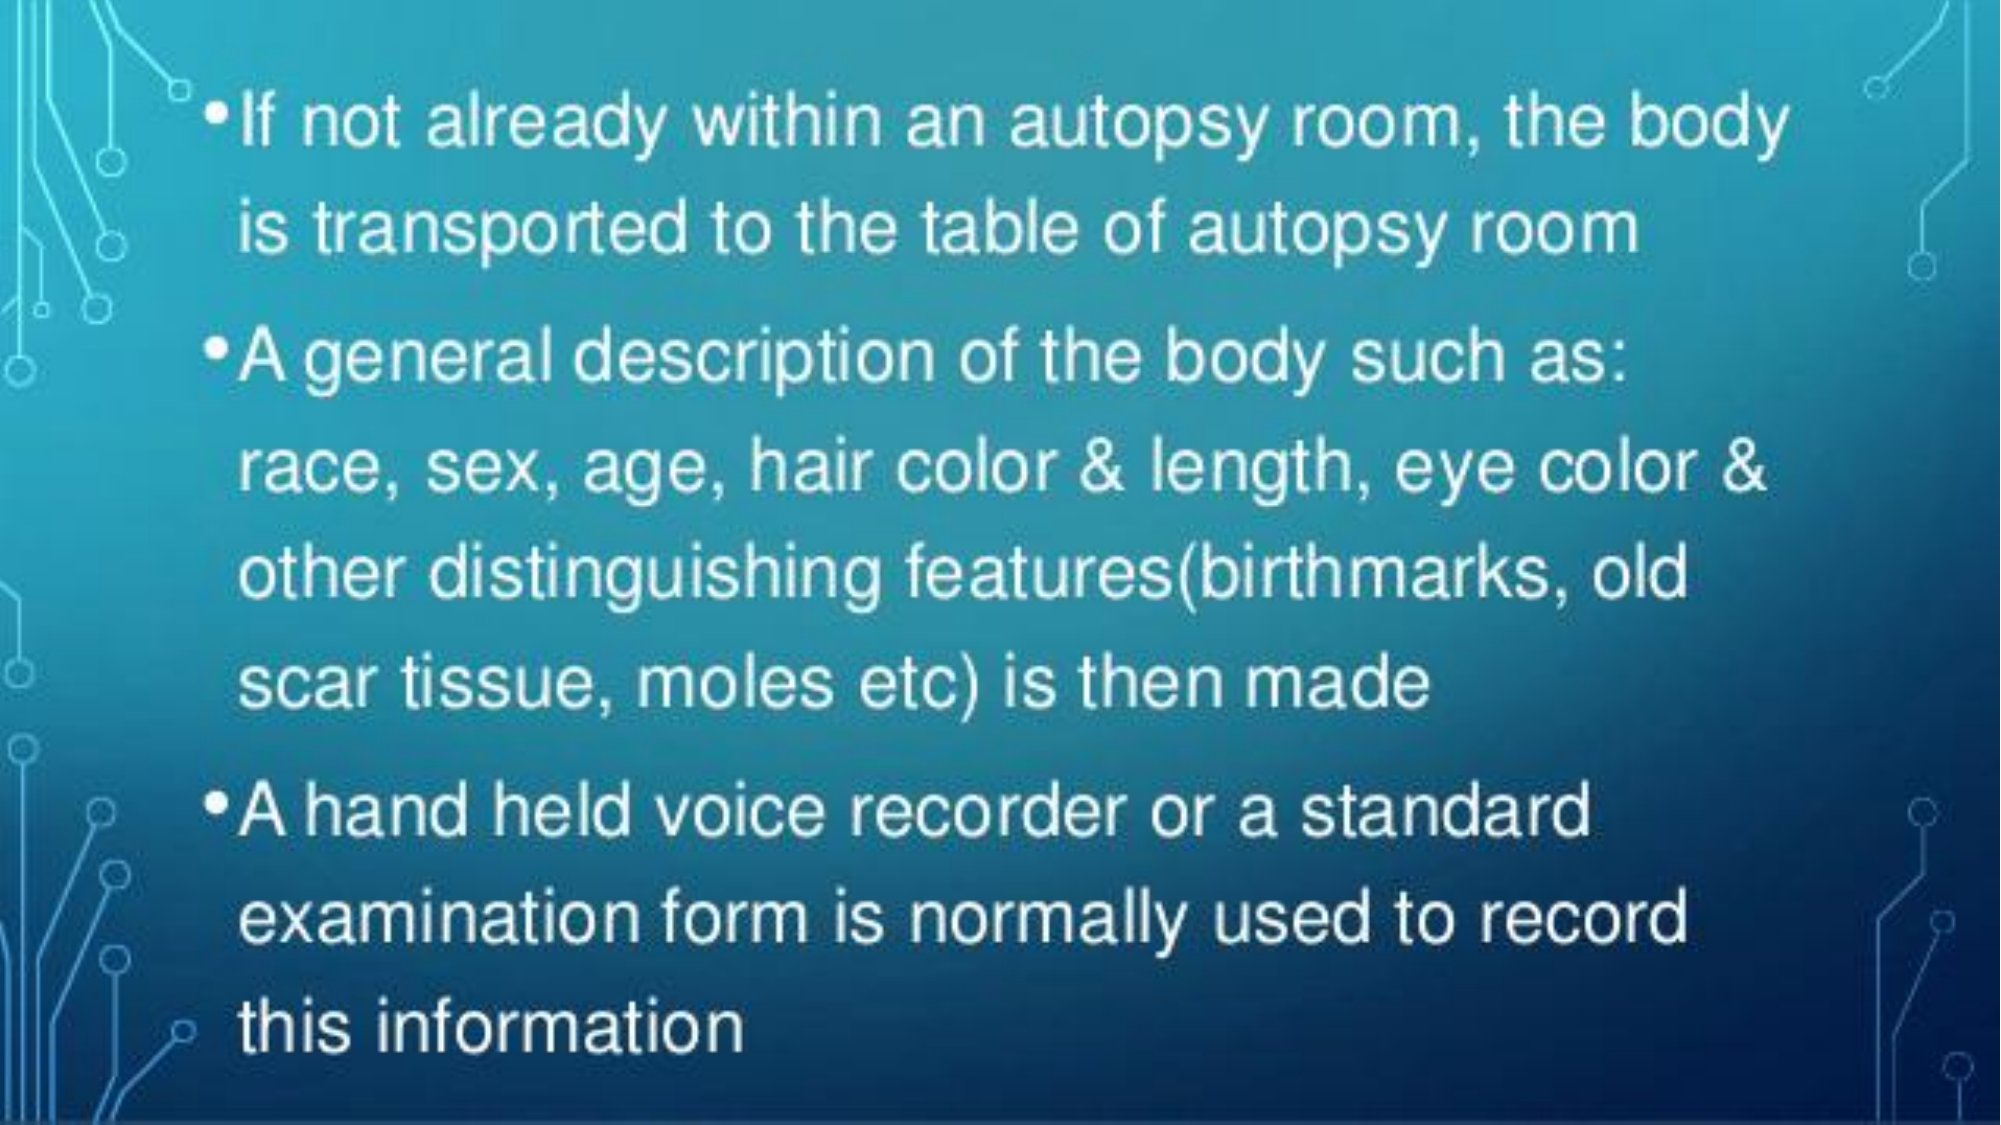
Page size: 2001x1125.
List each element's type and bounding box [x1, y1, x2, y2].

list [0, 0, 2000, 1125]
